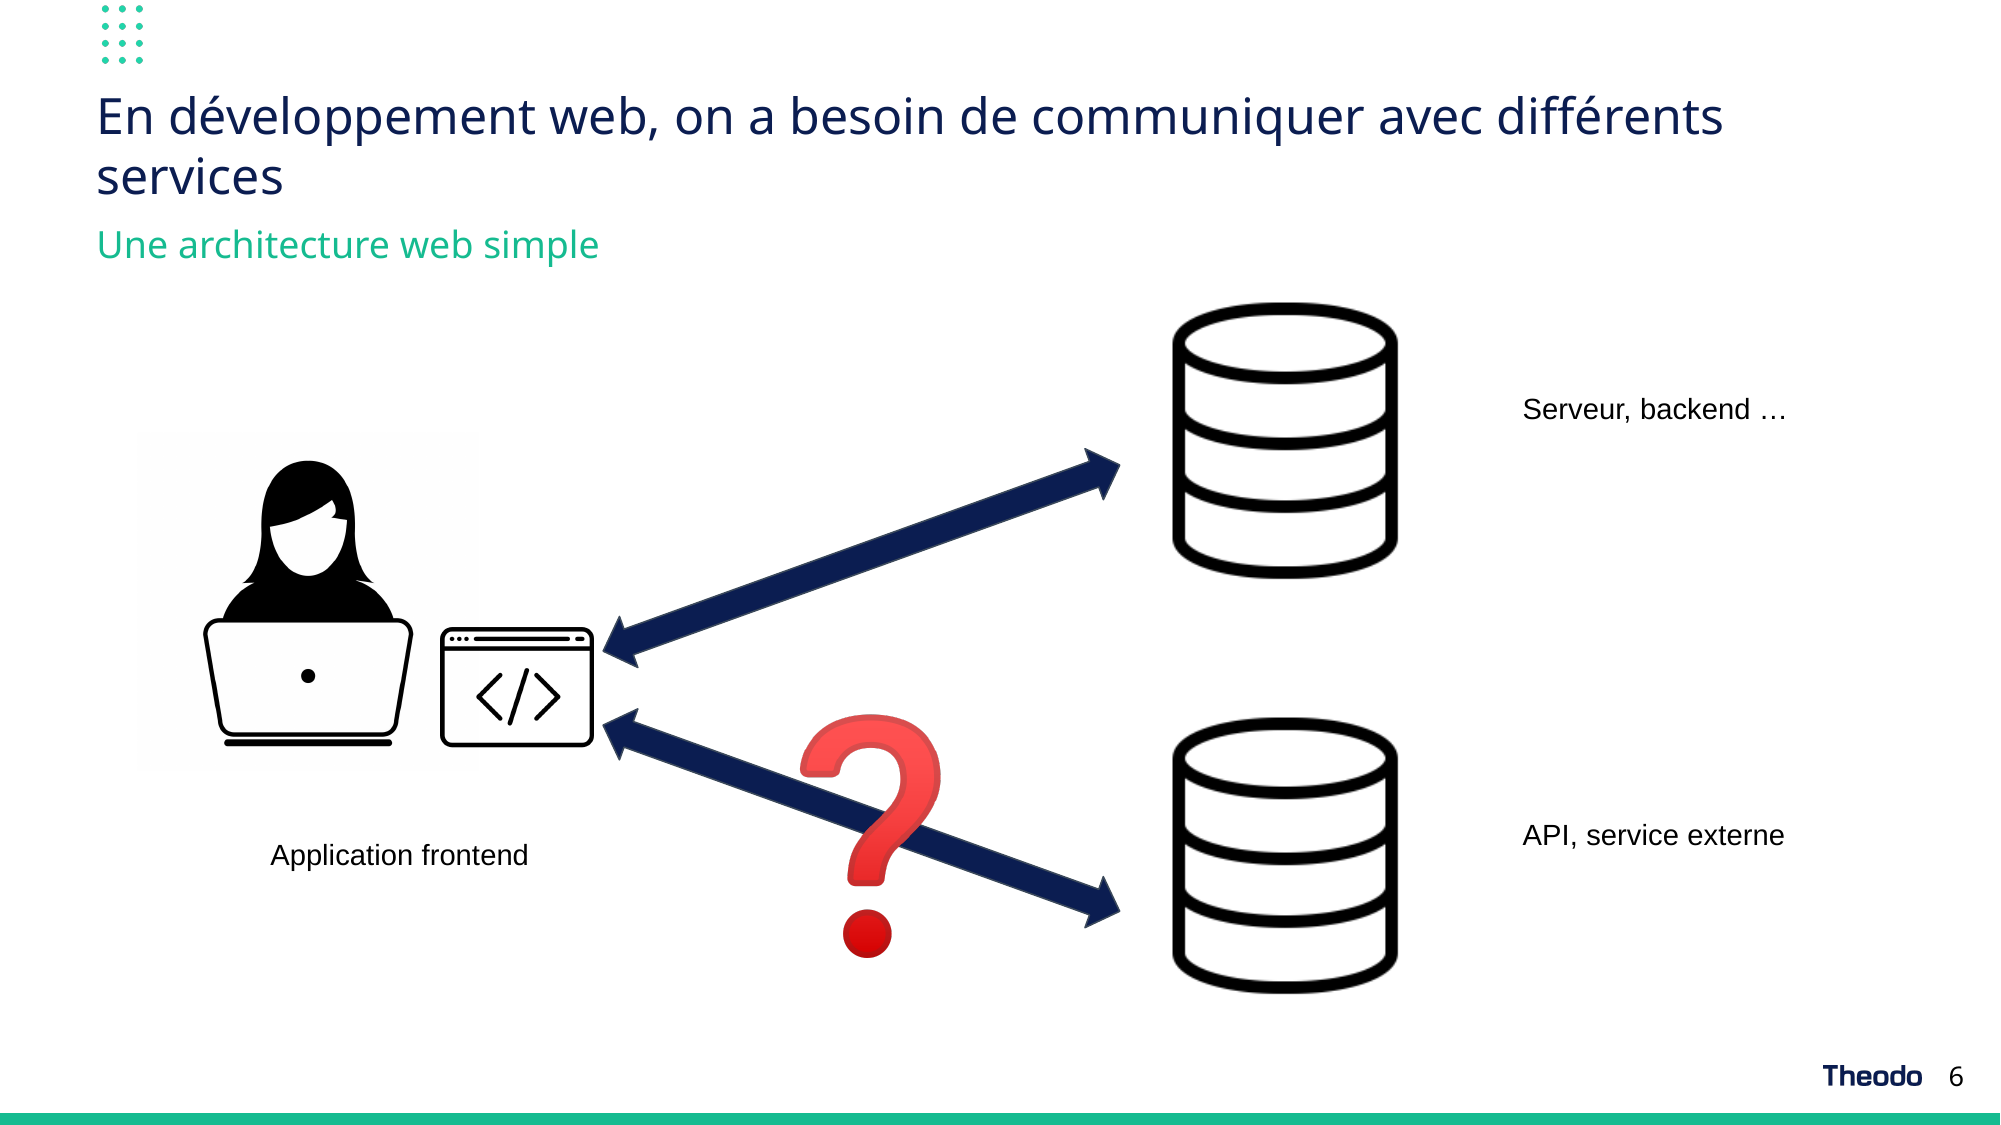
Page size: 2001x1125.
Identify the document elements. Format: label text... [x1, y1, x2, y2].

text_box [1004, 855, 1120, 928]
text_box [603, 708, 735, 788]
picture [740, 706, 1001, 966]
picture [1129, 284, 1443, 598]
subtitle Une architecture web simple [96, 214, 1903, 294]
picture [1129, 699, 1443, 1013]
text_box Serveur, backend … [1507, 375, 1835, 561]
slide_number ‹#› [1858, 1043, 1979, 1125]
title En développement web, on a besoin de communiquer avec différents services [96, 71, 1903, 205]
text_box API, service externe [1507, 800, 1835, 986]
text_box Application frontend [255, 821, 583, 1007]
picture [96, 0, 150, 71]
picture [136, 432, 595, 771]
text_box [603, 448, 1120, 668]
picture [1823, 1065, 1858, 1086]
